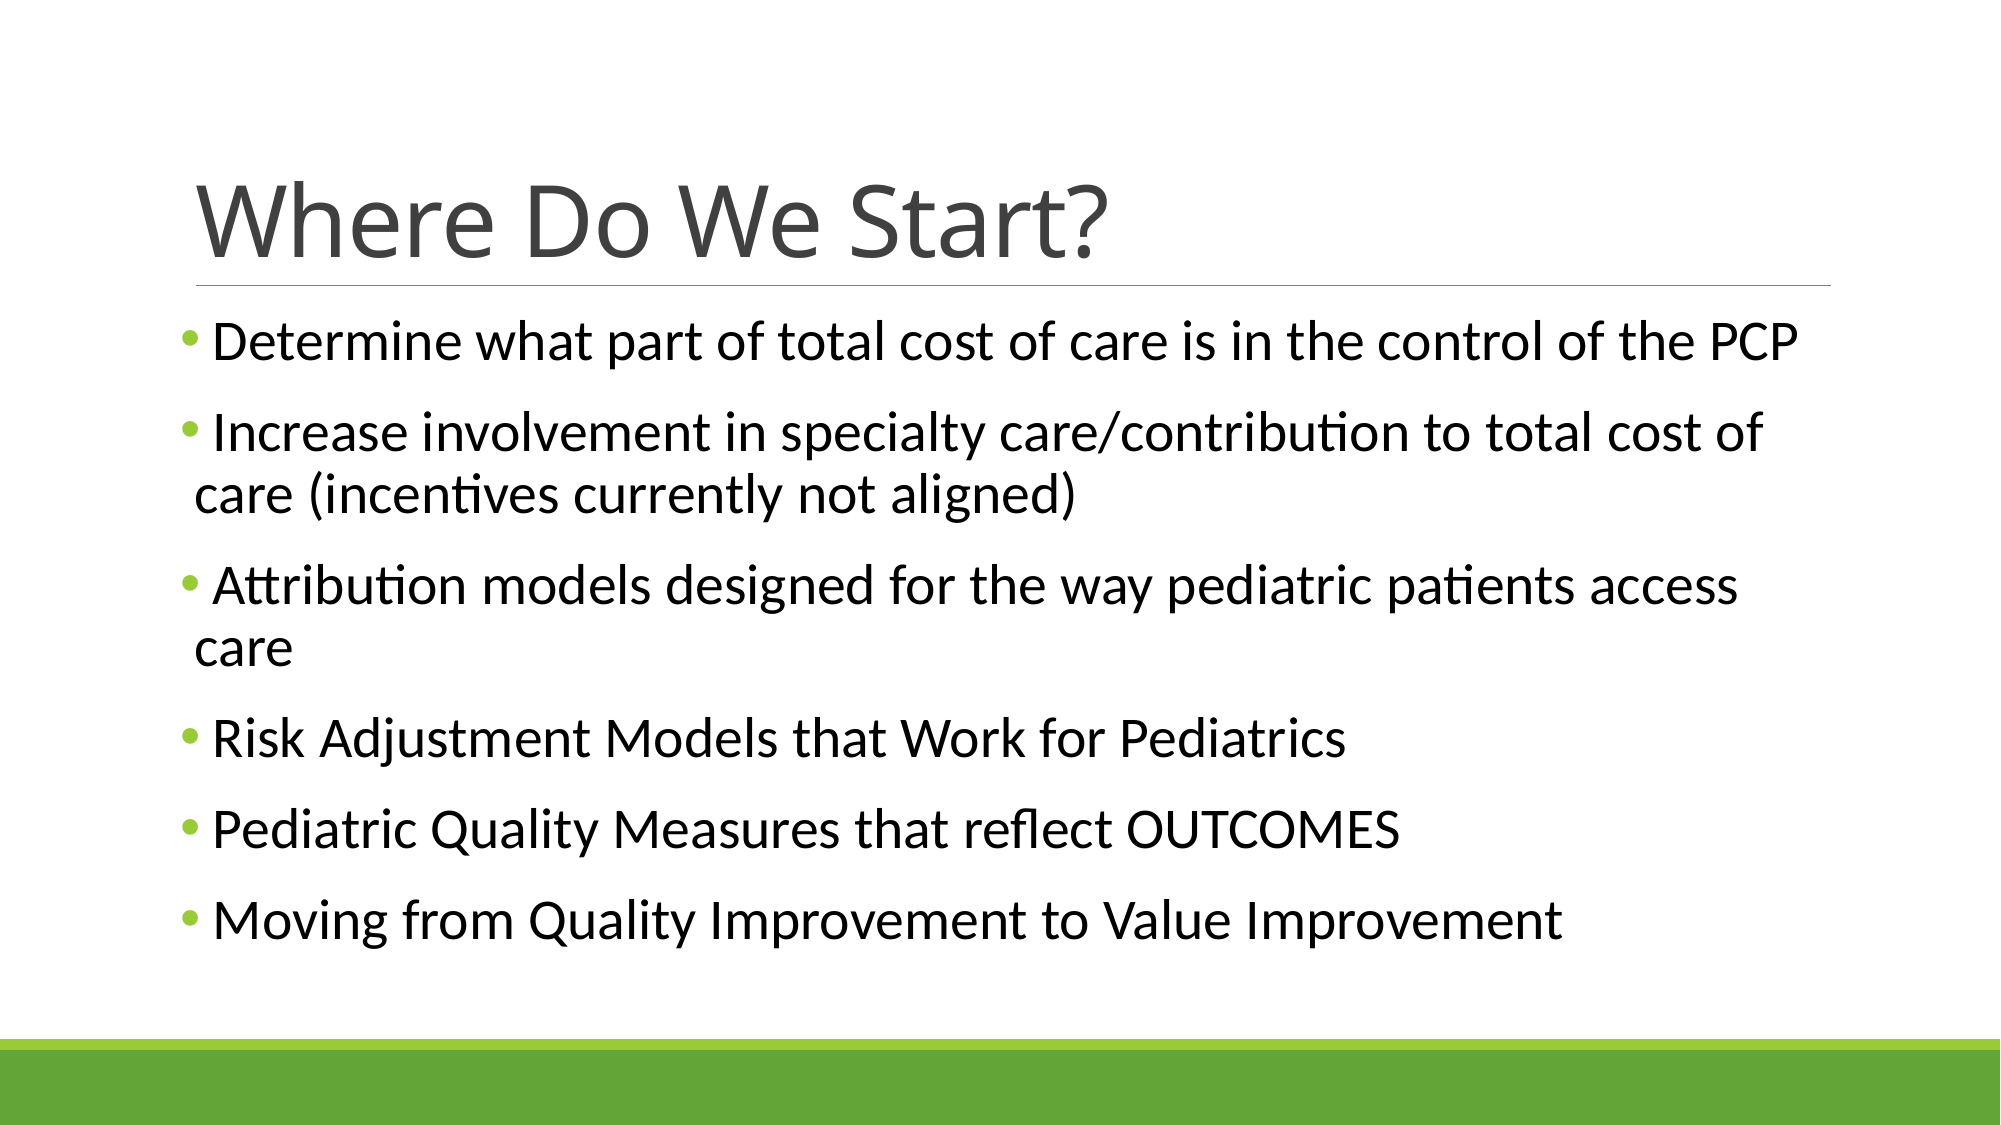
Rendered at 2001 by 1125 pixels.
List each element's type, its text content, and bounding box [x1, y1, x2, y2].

list Determine what part of total cost of care is in the control of the PCP Increase involvement in specialty care/contribution to total cost of care (incentives currently not aligned) Attribution models designed for the way pediatric patients access care Risk Adjustment Models that Work for Pediatrics Pediatric Quality Measures that reflect OUTCOMES Moving from Quality Improvement to Value Improvement [180, 302, 1830, 963]
title Where Do We Start? [180, 47, 1830, 285]
